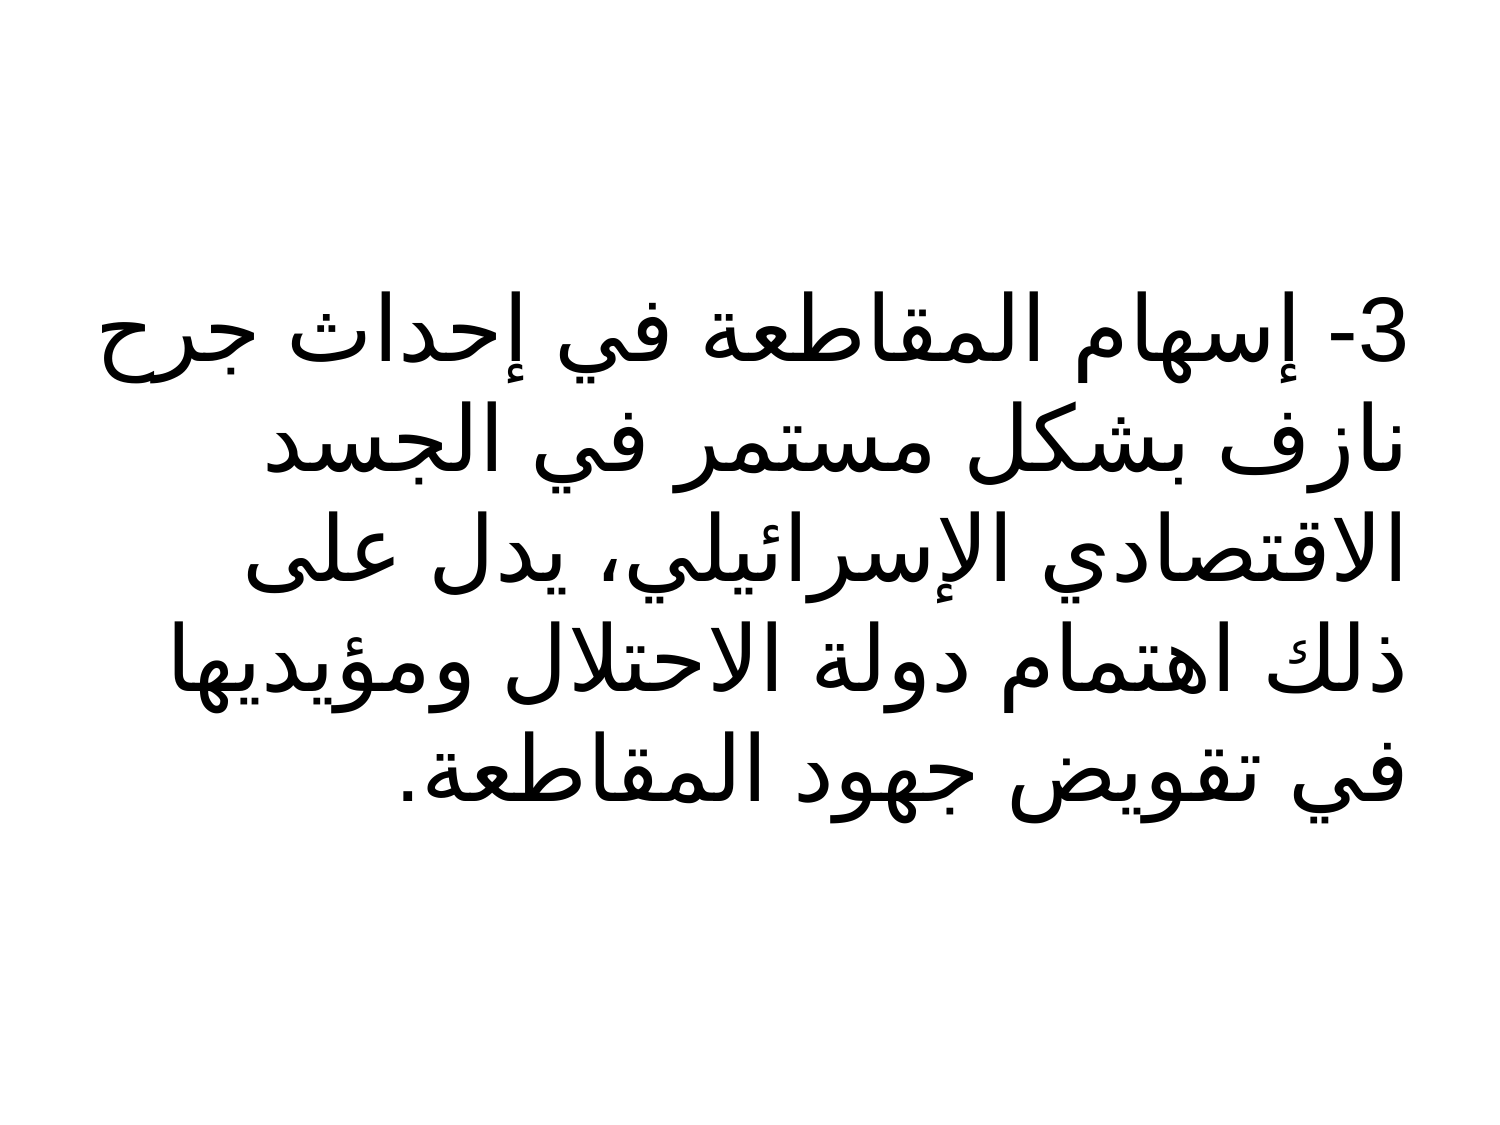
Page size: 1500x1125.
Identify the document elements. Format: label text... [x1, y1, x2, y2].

list 3- إسهام المقاطعة في إحداث جرح نازف بشكل مستمر في الجسد الاقتصادي الإسرائيلي، يدل على ذلك اهتمام دولة الاحتلال ومؤيديها في تقويض جهود المقاطعة. [75, 262, 1425, 1005]
